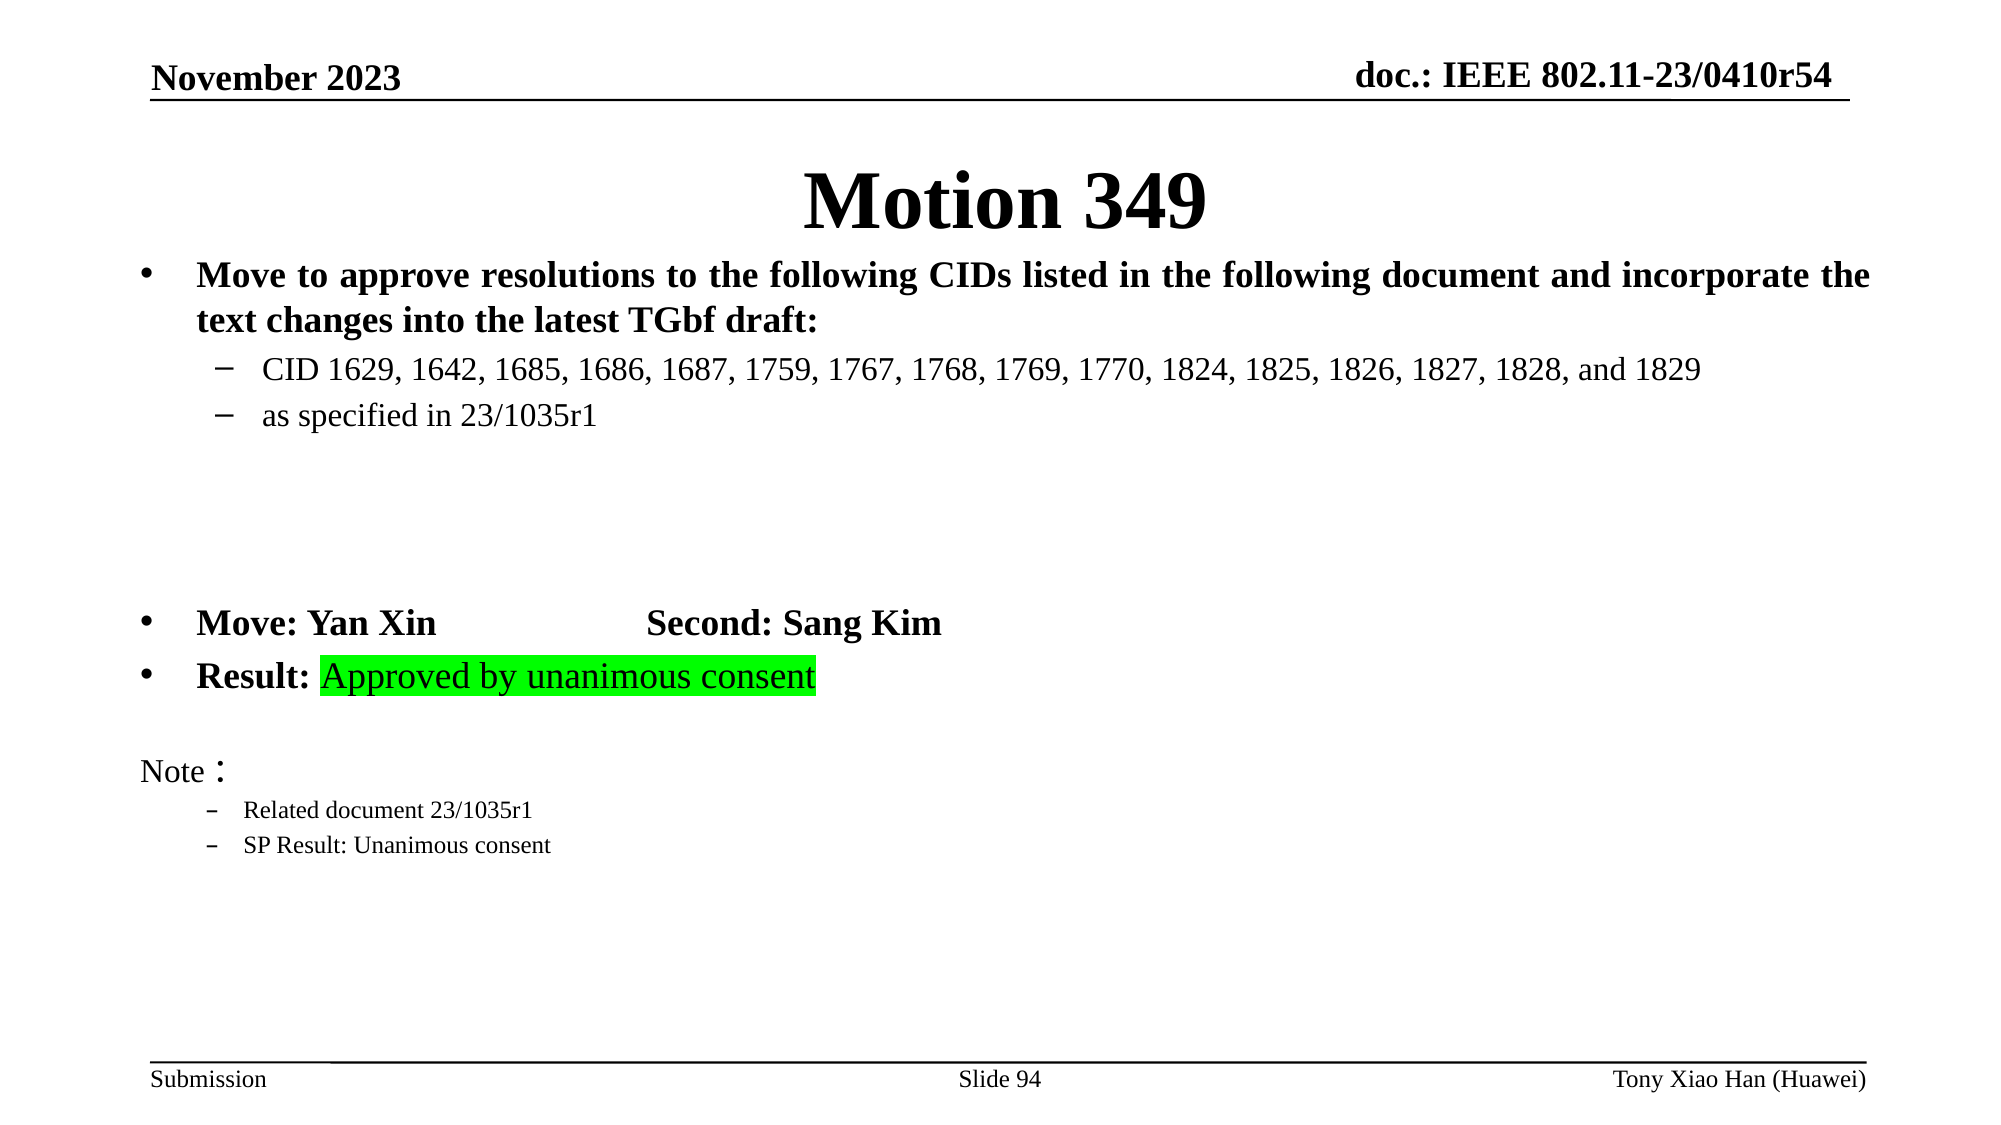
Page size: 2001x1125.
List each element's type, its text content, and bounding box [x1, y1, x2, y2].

text_box Motion 349 [368, 137, 1644, 212]
text_box Move to approve resolutions to the following CIDs listed in the following document and incorporate the text changes into the latest TGbf draft: CID 1629, 1642, 1685, 1686, 1687, 1759, 1767, 1768, 1769, 1770, 1824, 1825, 1826, 1827, 1828, and 1829 as specified in 23/1035r1 Move: Yan Xin Second: Sang Kim Result: Approved by unanimous consent Note： Related document 23/1035r1 SP Result: Unanimous consent [125, 212, 1888, 900]
